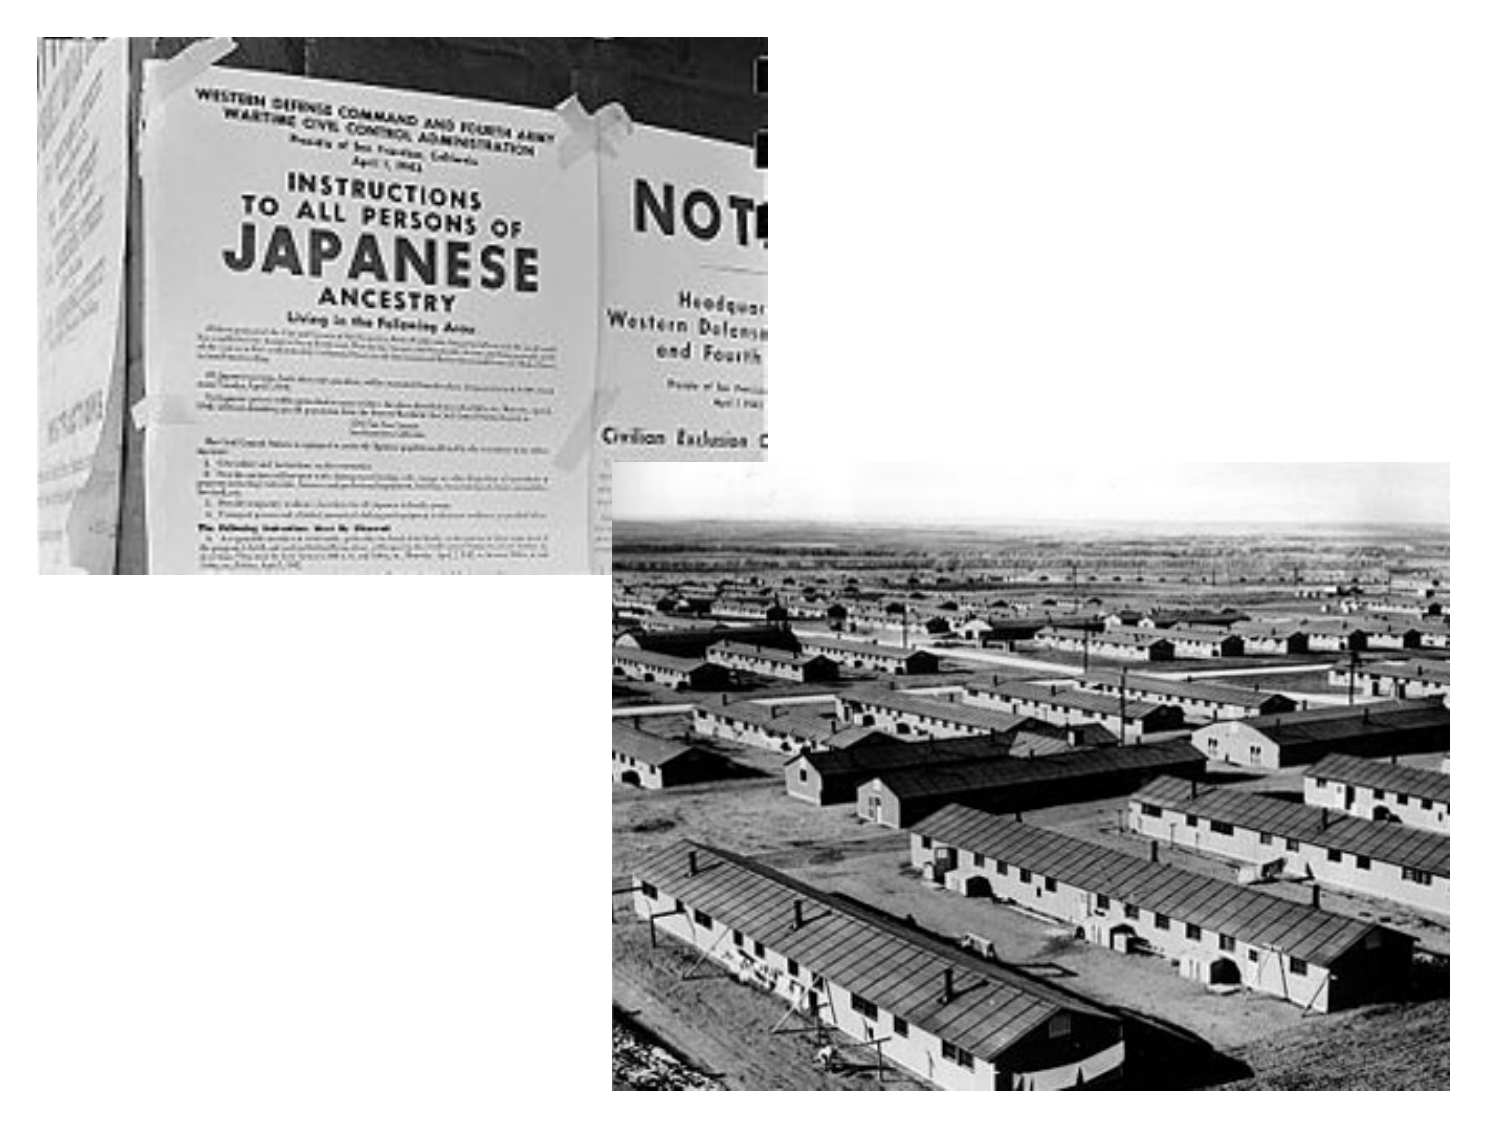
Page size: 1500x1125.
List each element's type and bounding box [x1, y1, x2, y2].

picture [37, 37, 1451, 1091]
